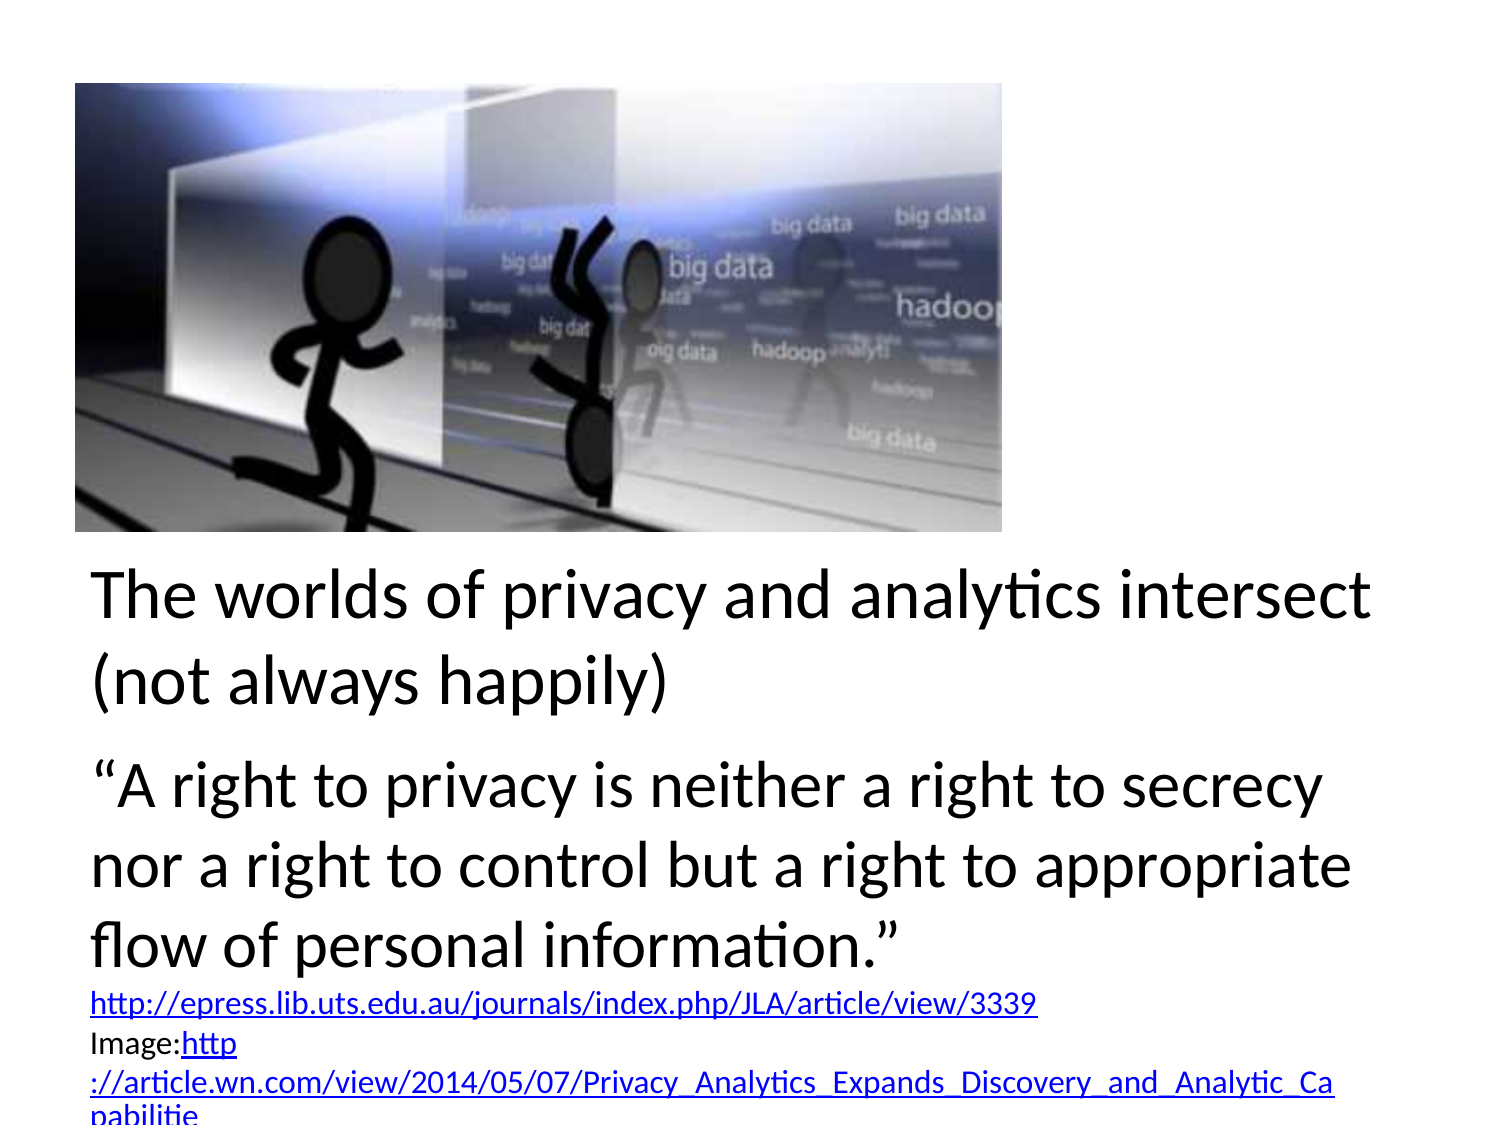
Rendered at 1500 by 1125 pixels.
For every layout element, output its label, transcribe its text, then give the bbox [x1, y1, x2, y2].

text_box http://epress.lib.uts.edu.au/journals/index.php/JLA/article/view/3339 Image:http://article.wn.com/view/2014/05/07/Privacy_Analytics_Expands_Discovery_and_Analytic_Capabilitie/ [75, 973, 1353, 1125]
title The worlds of privacy and analytics intersect (not always happily) [75, 538, 1426, 727]
list “A right to privacy is neither a right to secrecy nor a right to control but a right to appropriate flow of personal information.” [75, 733, 1425, 1017]
picture [74, 83, 1002, 533]
